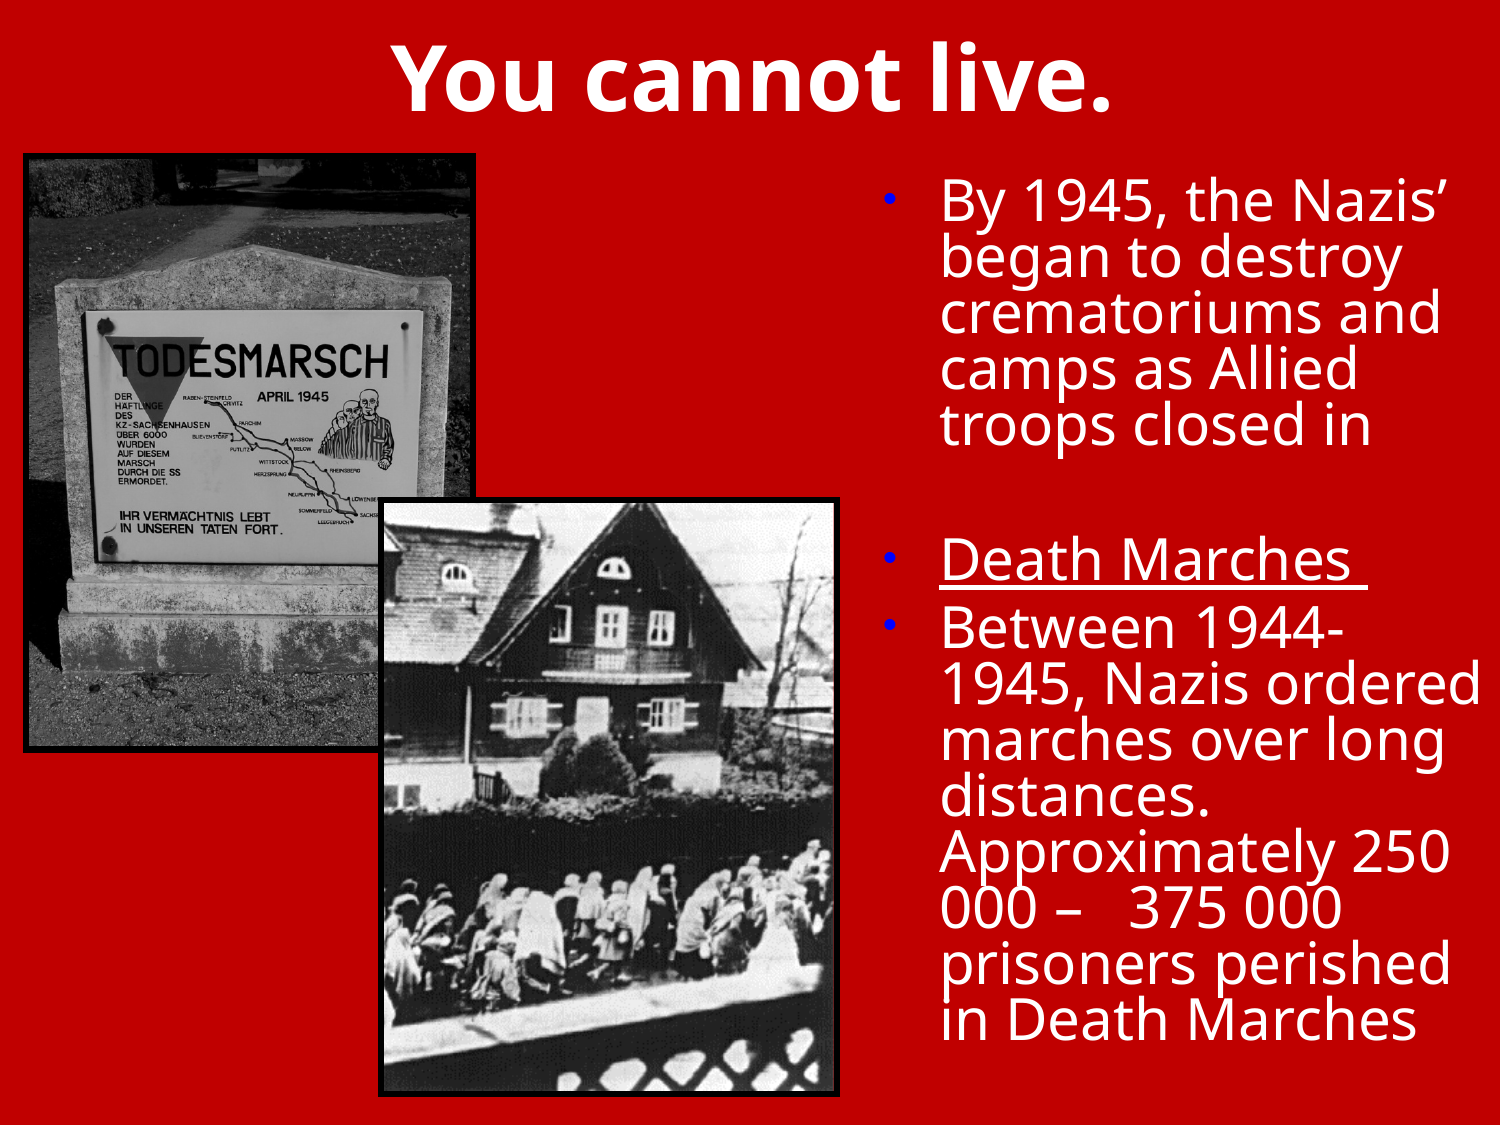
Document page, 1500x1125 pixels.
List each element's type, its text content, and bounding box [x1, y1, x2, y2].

text_box You cannot live. [77, 12, 1428, 144]
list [29, 158, 471, 747]
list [383, 503, 834, 1092]
text_box By 1945, the Nazis’ began to destroy crematoriums and camps as Allied troops closed in Death Marches Between 1944-1945, Nazis ordered marches over long distances. Approximately 250 000 – 375 000 prisoners perished in Death Marches [868, 169, 1500, 1116]
